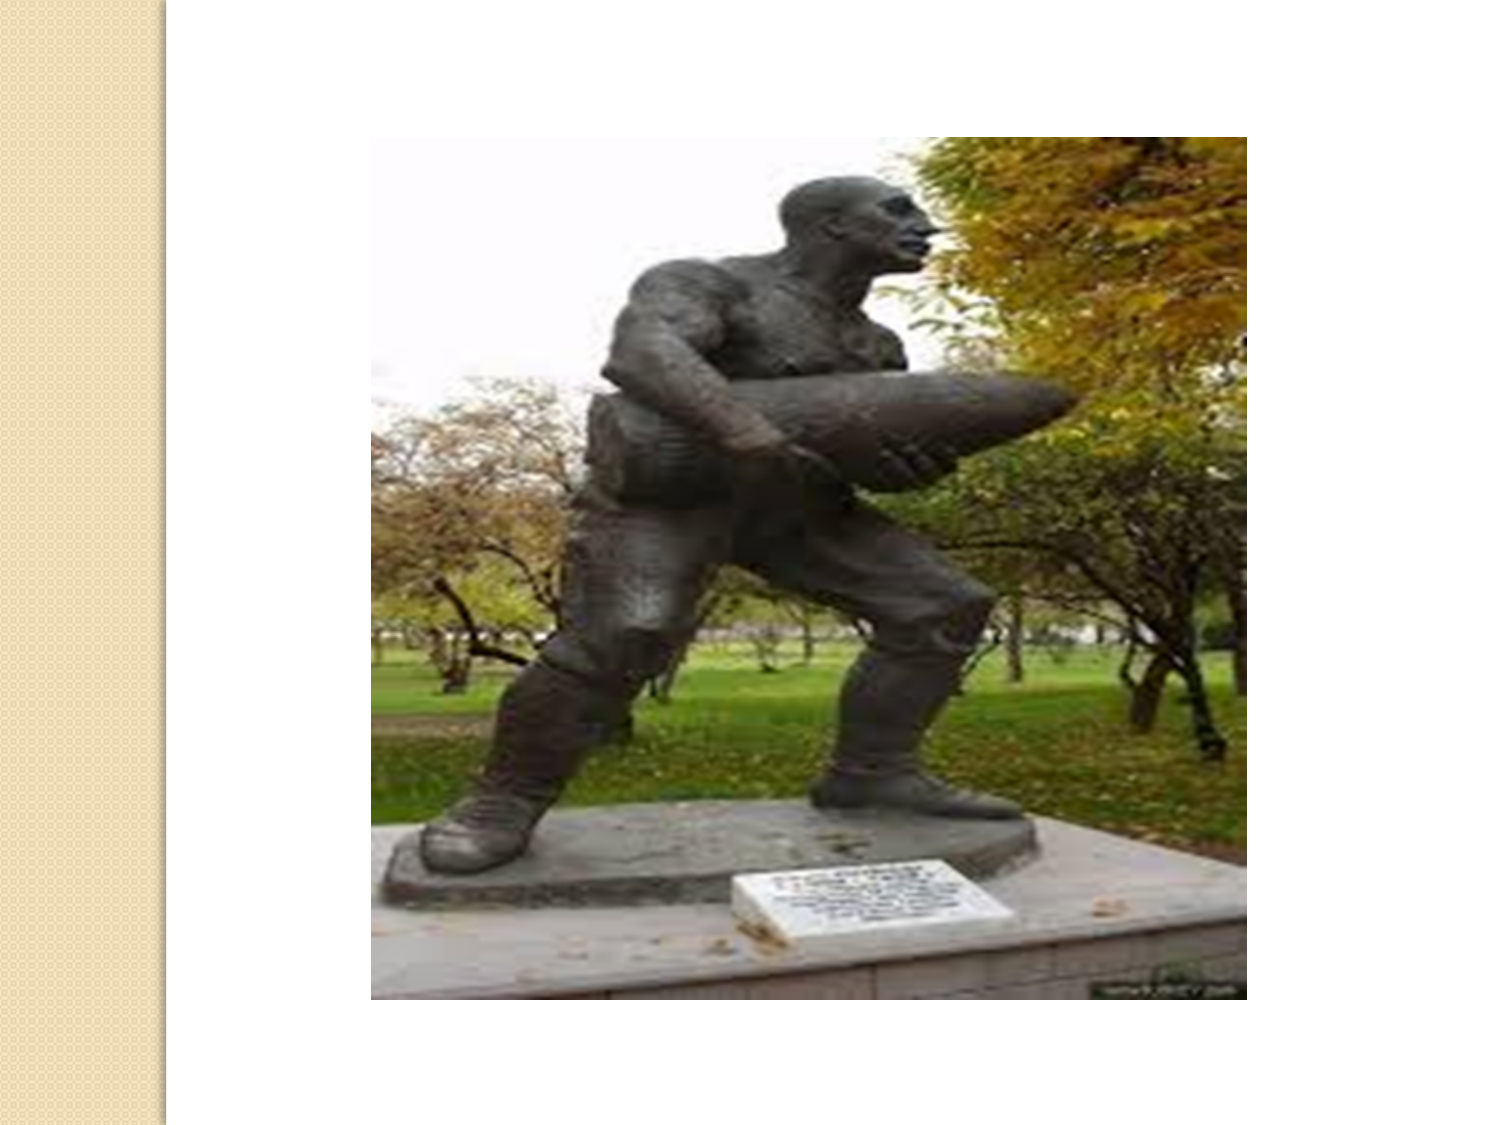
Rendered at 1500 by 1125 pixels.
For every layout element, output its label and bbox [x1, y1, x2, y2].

picture [371, 136, 1247, 1000]
